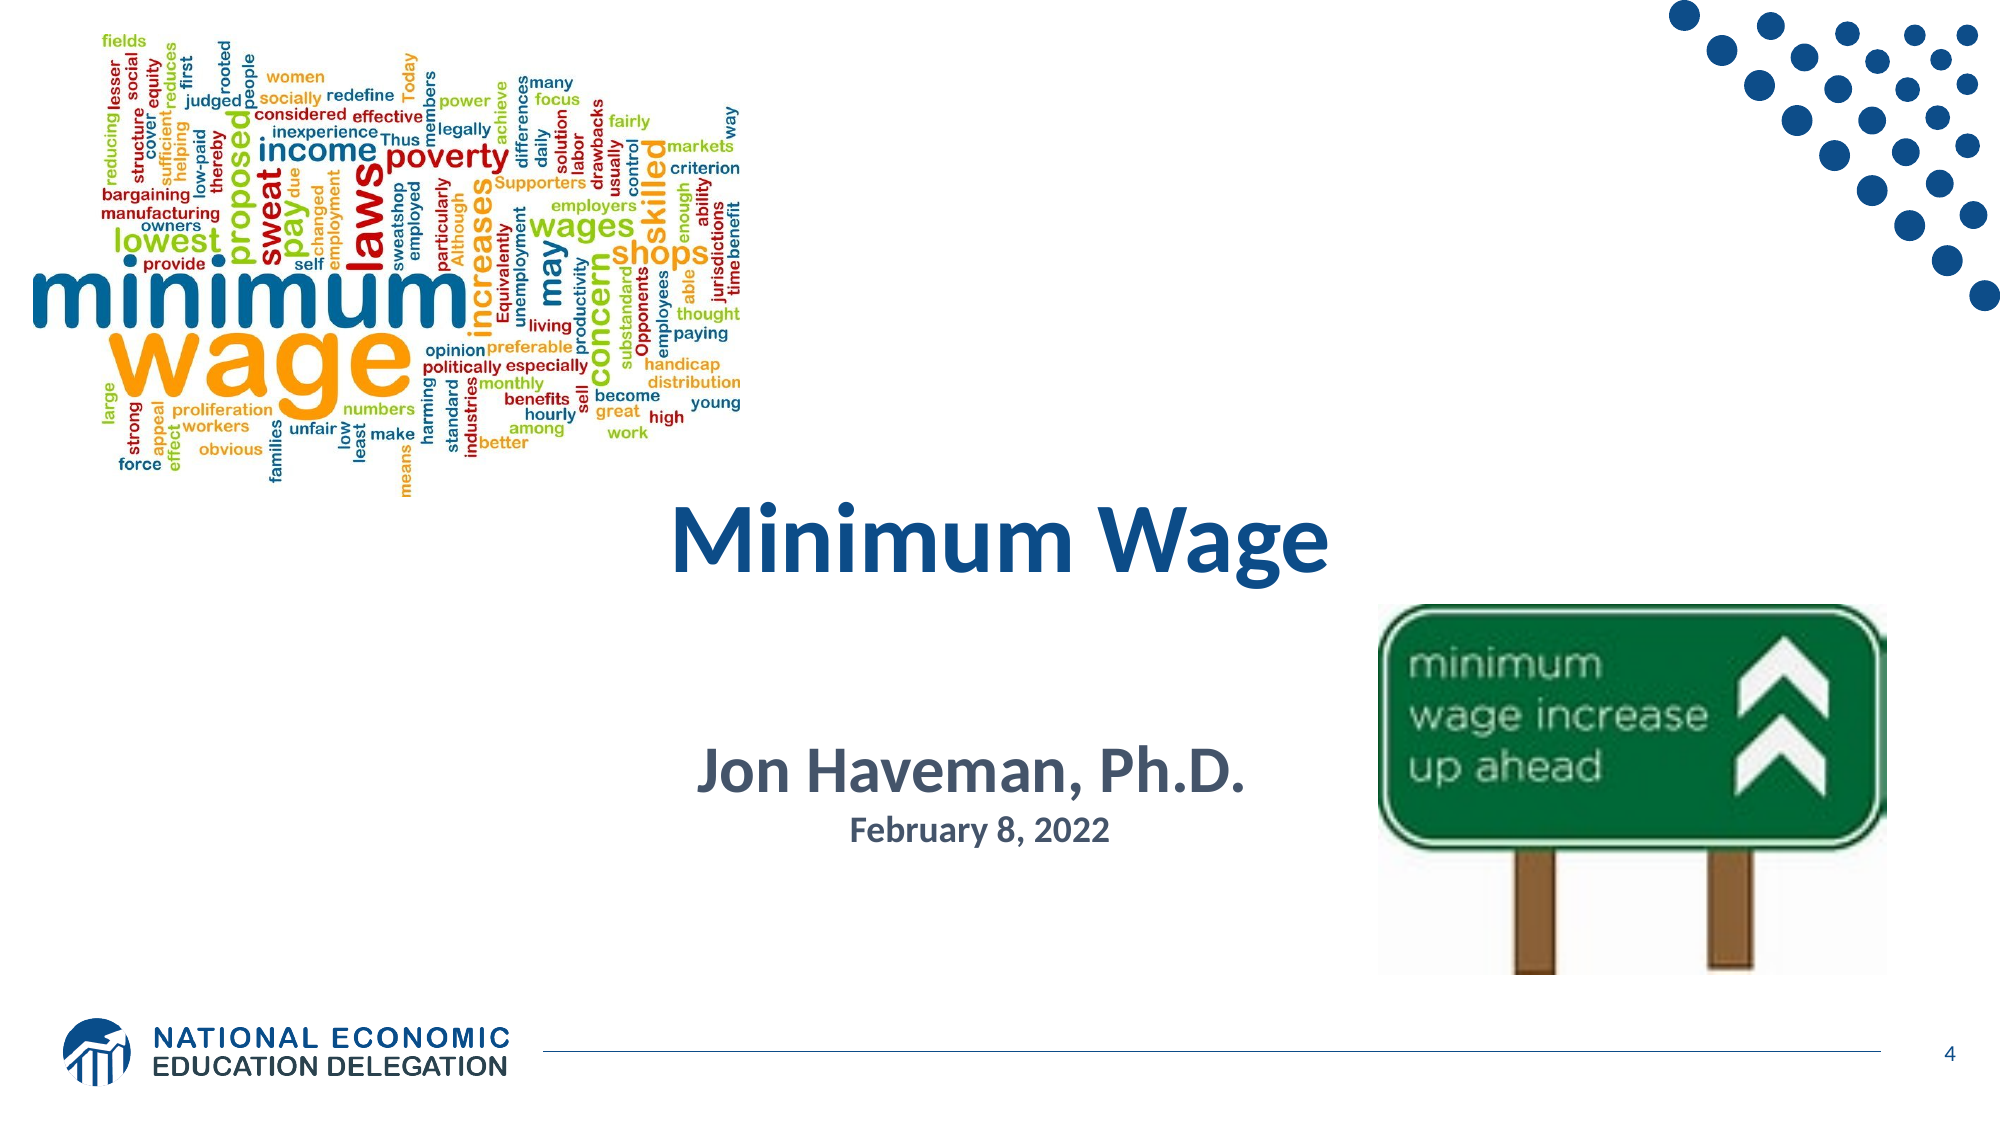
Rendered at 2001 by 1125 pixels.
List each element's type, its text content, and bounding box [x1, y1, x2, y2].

slide_number 4 [1521, 1022, 1972, 1082]
picture [33, 34, 740, 497]
picture [1378, 604, 1887, 975]
text_box Jon Haveman, Ph.D. February 8, 2022 [414, 718, 1378, 975]
picture [55, 1013, 520, 1091]
subtitle Minimum Wage [161, 461, 1839, 605]
